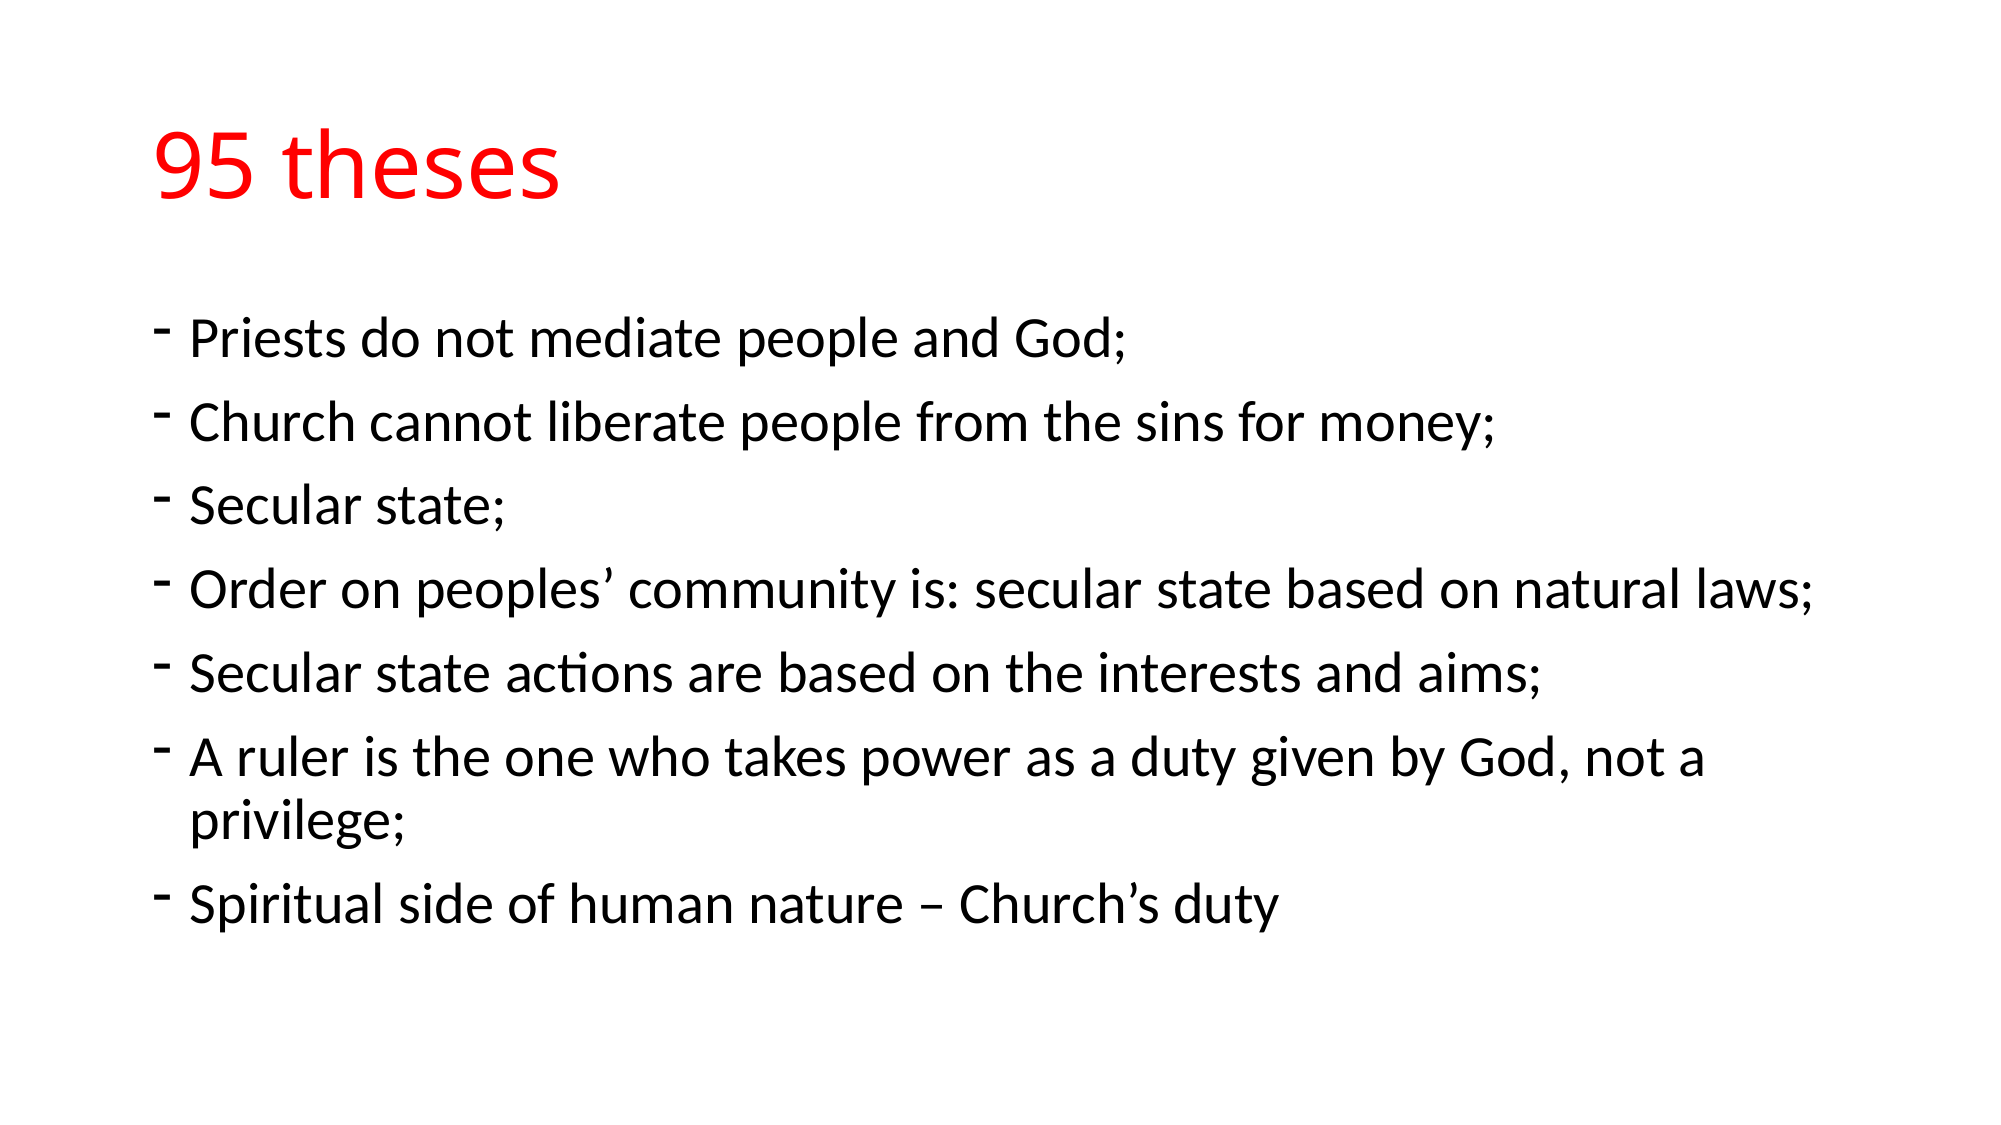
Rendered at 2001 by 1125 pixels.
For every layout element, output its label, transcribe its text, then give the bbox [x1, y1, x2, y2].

list Priests do not mediate people and God; Church cannot liberate people from the sins for money; Secular state; Order on peoples’ community is: secular state based on natural laws; Secular state actions are based on the interests and aims; A ruler is the one who takes power as a duty given by God, not a privilege; Spiritual side of human nature – Church’s duty [137, 299, 1863, 1014]
title 95 theses [137, 59, 1863, 278]
